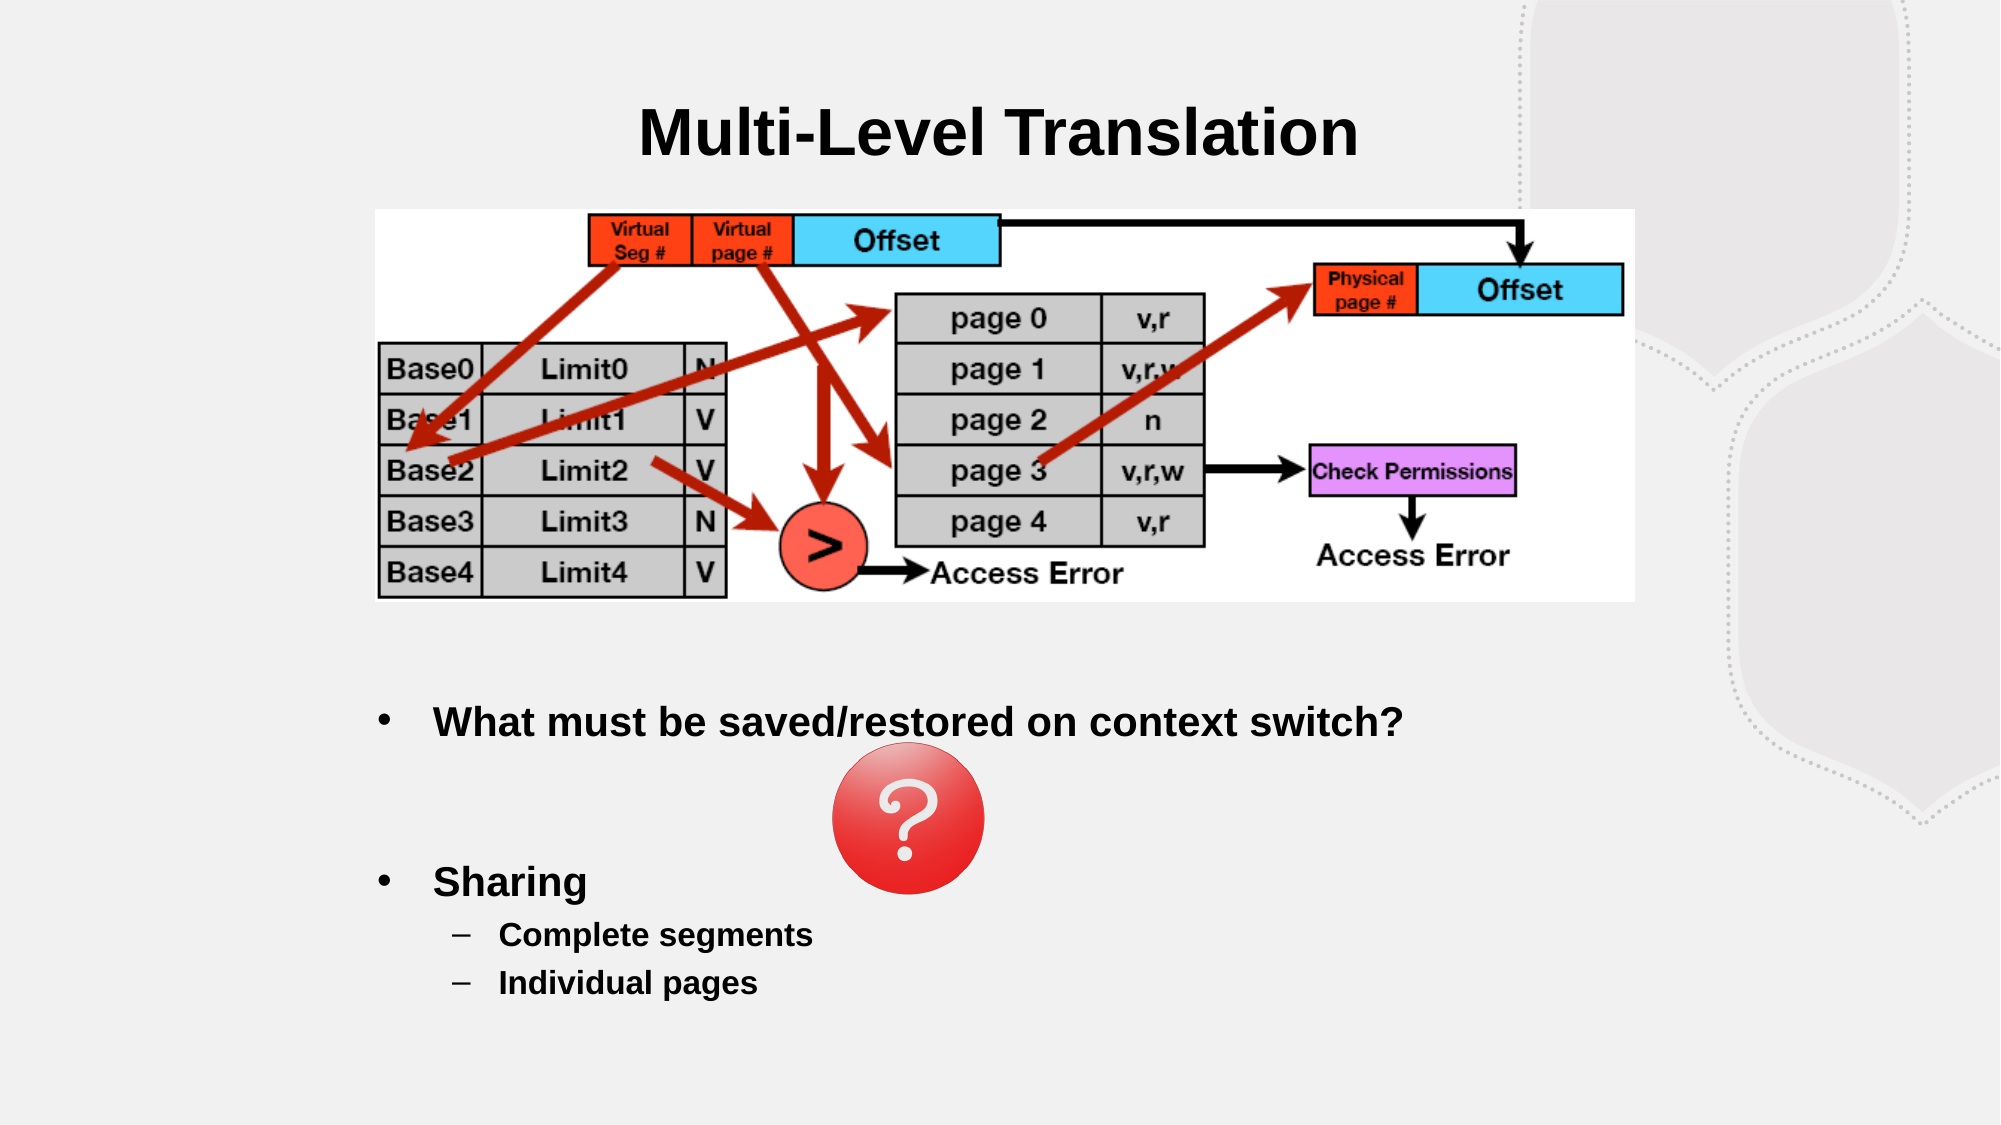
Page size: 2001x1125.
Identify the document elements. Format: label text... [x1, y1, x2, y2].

text_box Multi-Level Translation [362, 35, 1638, 223]
picture [831, 741, 985, 895]
picture [375, 209, 1635, 602]
text_box What must be saved/restored on context switch? Sharing Complete segments Individual pages [362, 686, 1638, 1010]
